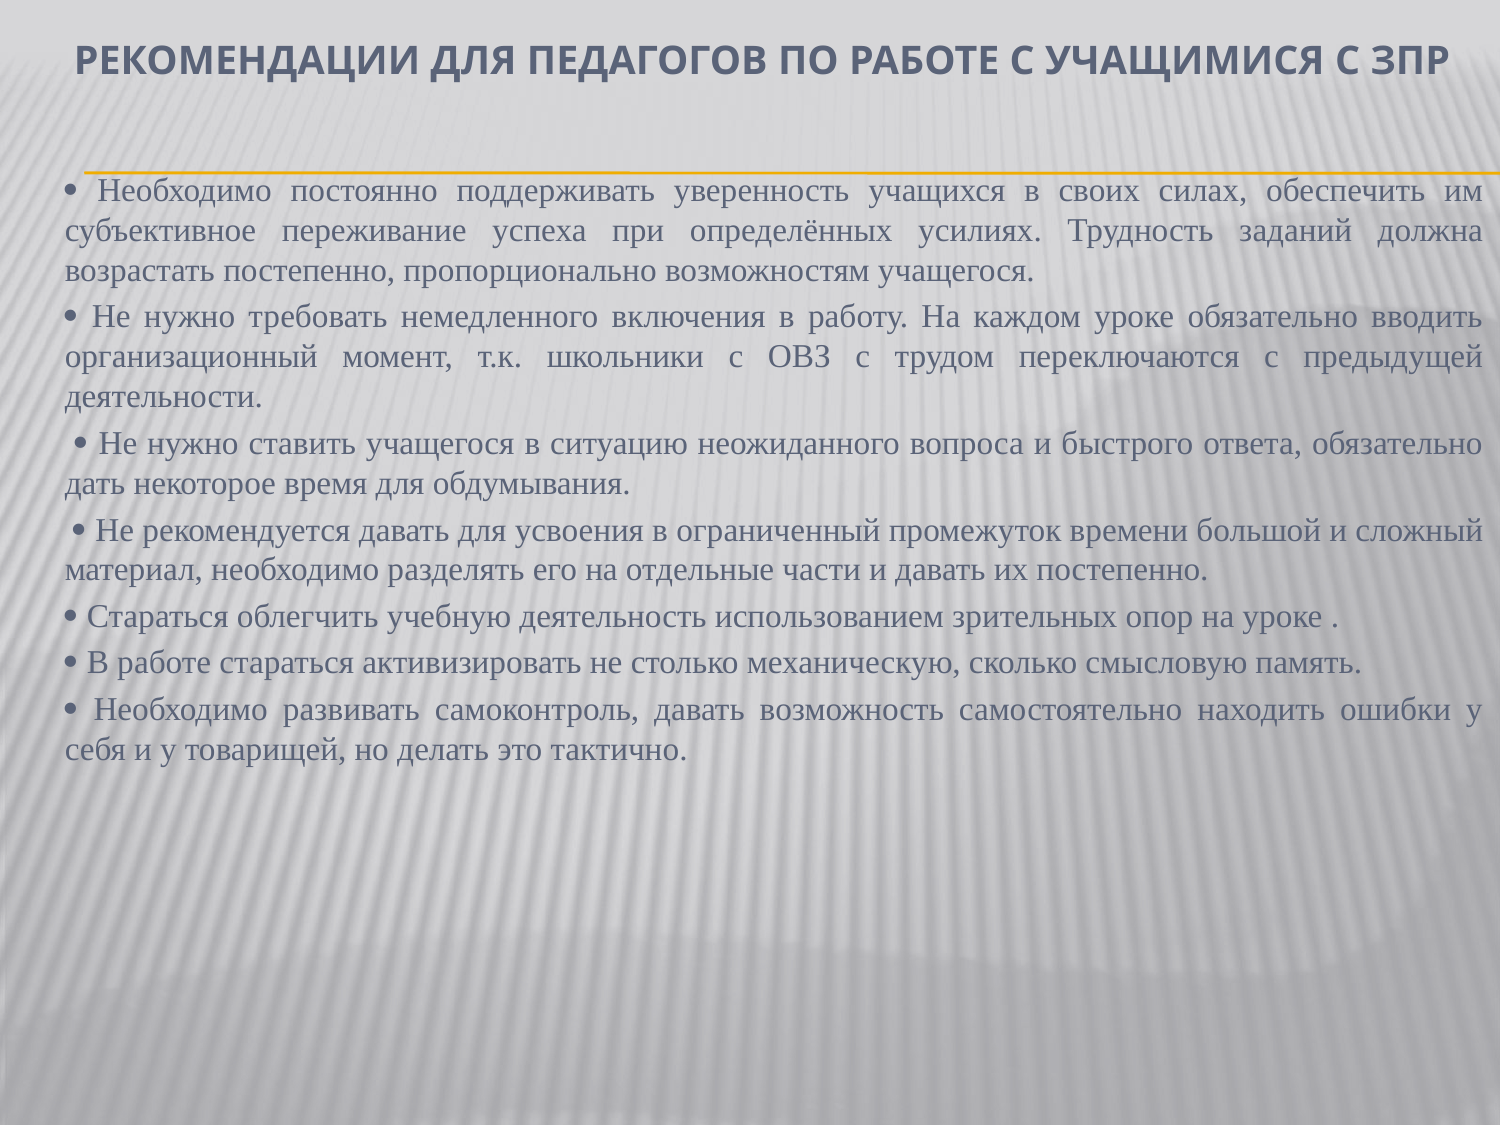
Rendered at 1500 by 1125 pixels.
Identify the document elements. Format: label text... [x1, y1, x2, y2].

title Рекомендации для педагогов по работе с учащимися с ЗПР [50, 0, 1475, 160]
list  Необходимо постоянно поддерживать уверенность учащихся в своих силах, обеспечить им субъективное переживание успеха при определённых усилиях. Трудность заданий должна возрастать постепенно, пропорционально возможностям учащегося.  Не нужно требовать немедленного включения в работу. На каждом уроке обязательно вводить организационный момент, т.к. школьники с ОВЗ с трудом переключаются с предыдущей деятельности.  Не нужно ставить учащегося в ситуацию неожиданного вопроса и быстрого ответа, обязательно дать некоторое время для обдумывания.  Не рекомендуется давать для усвоения в ограниченный промежуток времени большой и сложный материал, необходимо разделять его на отдельные части и давать их постепенно.  Стараться облегчить учебную деятельность использованием зрительных опор на уроке .  В работе стараться активизировать не столько механическую, сколько смысловую память.  Необходимо развивать самоконтроль, давать возможность самостоятельно находить ошибки у себя и у товарищей, но делать это тактично. [50, 160, 1500, 1125]
